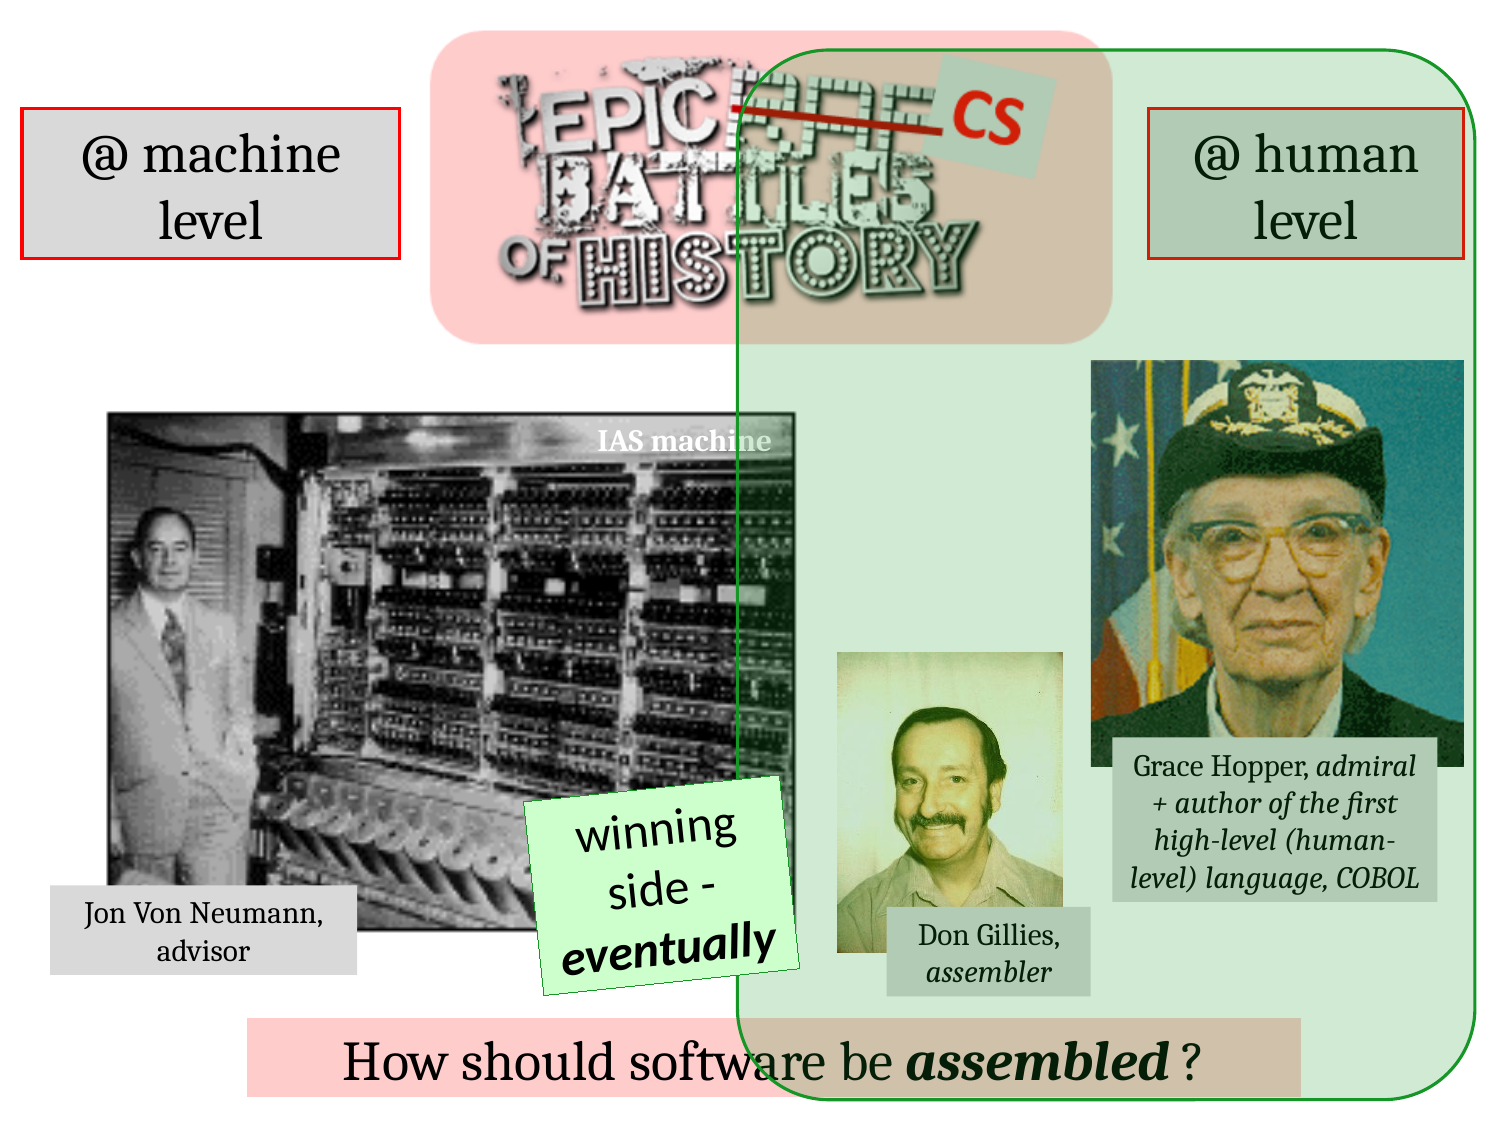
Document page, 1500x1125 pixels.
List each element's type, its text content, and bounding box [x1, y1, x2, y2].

picture [399, 12, 1149, 357]
picture [104, 410, 801, 936]
text_box Jon Von Neumann, advisor [50, 885, 358, 975]
text_box How should software be assembled ? [245, 1016, 811, 1099]
picture [1090, 359, 1465, 767]
picture [837, 652, 1063, 953]
text_box [737, 50, 1475, 1100]
text_box @ machine level [21, 108, 394, 259]
text_box winning side - eventually [538, 943, 800, 996]
